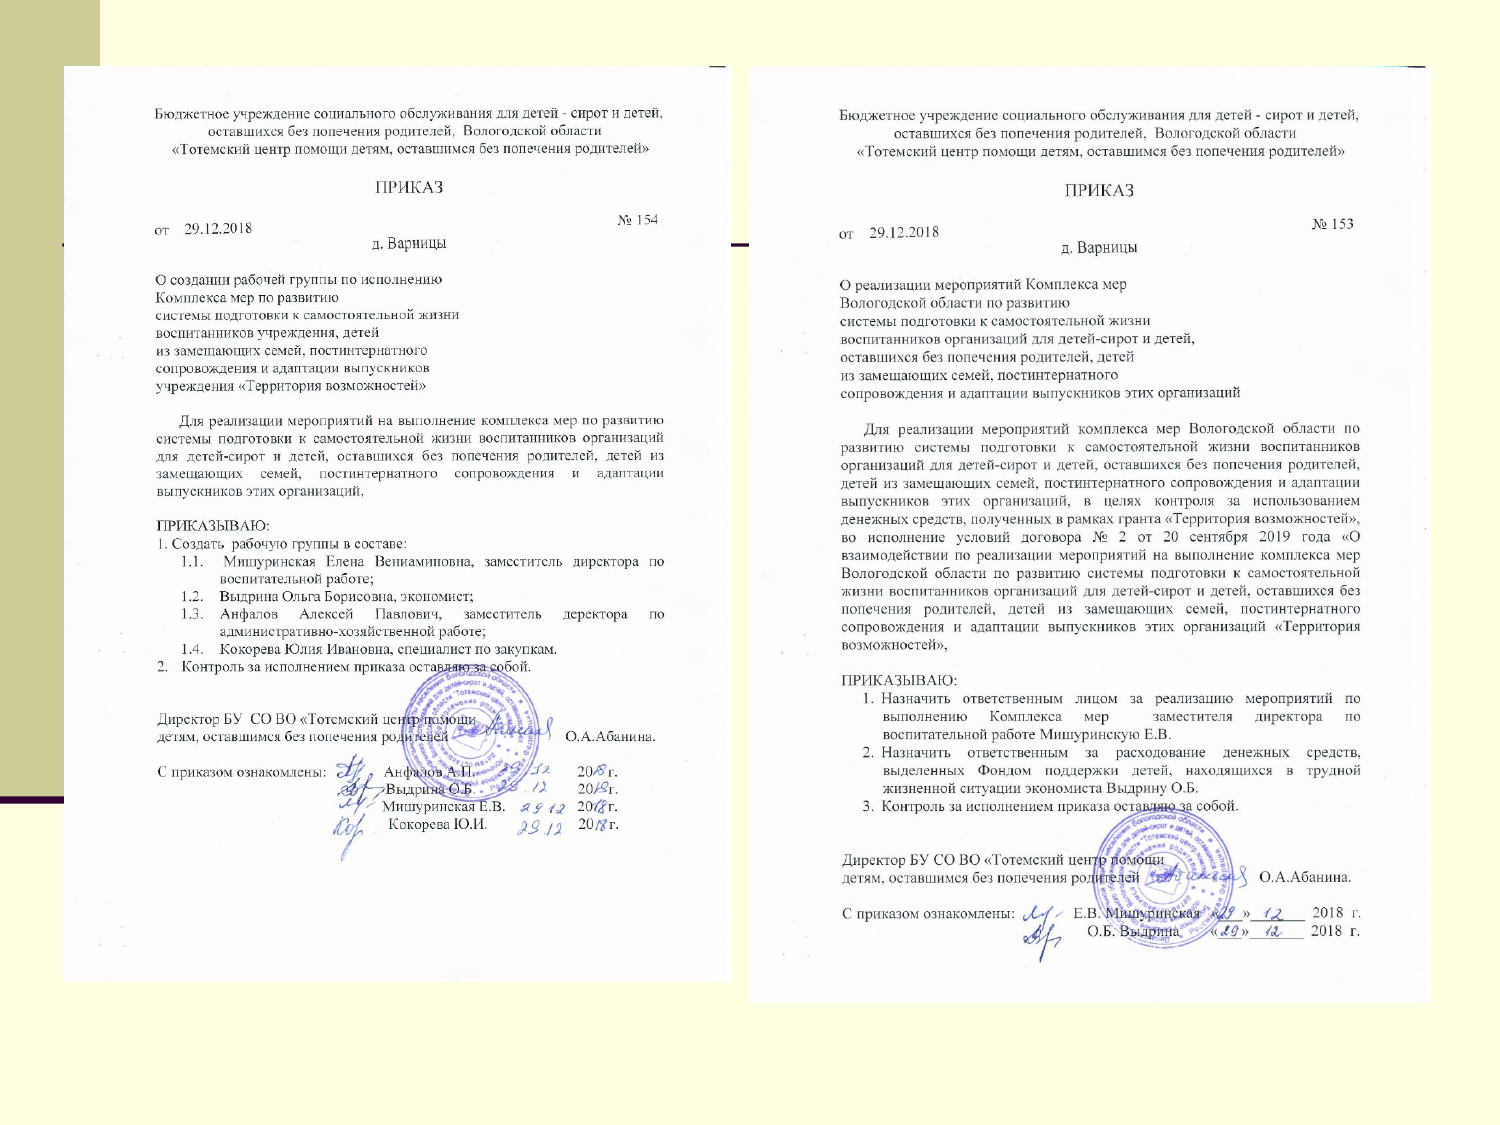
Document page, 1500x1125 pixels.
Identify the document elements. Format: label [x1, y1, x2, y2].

picture [749, 66, 1431, 1003]
list [64, 66, 731, 982]
